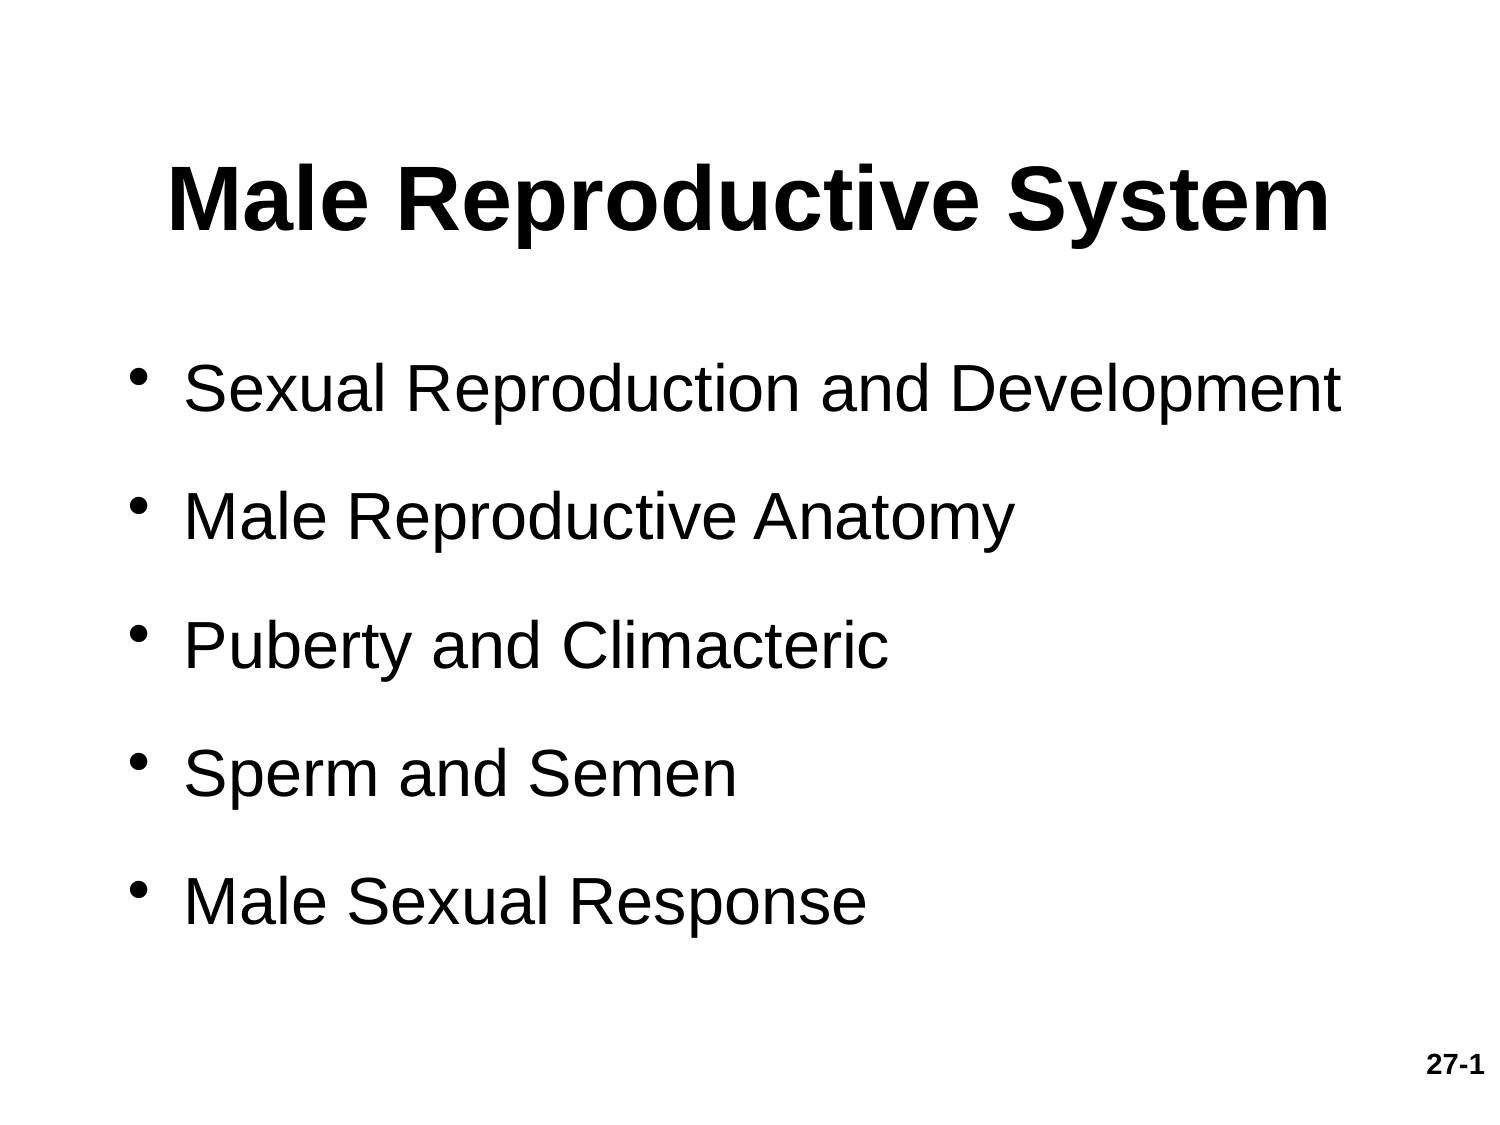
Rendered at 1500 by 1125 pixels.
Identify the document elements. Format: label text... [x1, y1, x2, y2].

title Male Reproductive System [0, 99, 1500, 288]
slide_number 27-1 [1362, 1037, 1500, 1125]
list Sexual Reproduction and Development Male Reproductive Anatomy Puberty and Climacteric Sperm and Semen Male Sexual Response [112, 337, 1451, 1037]
